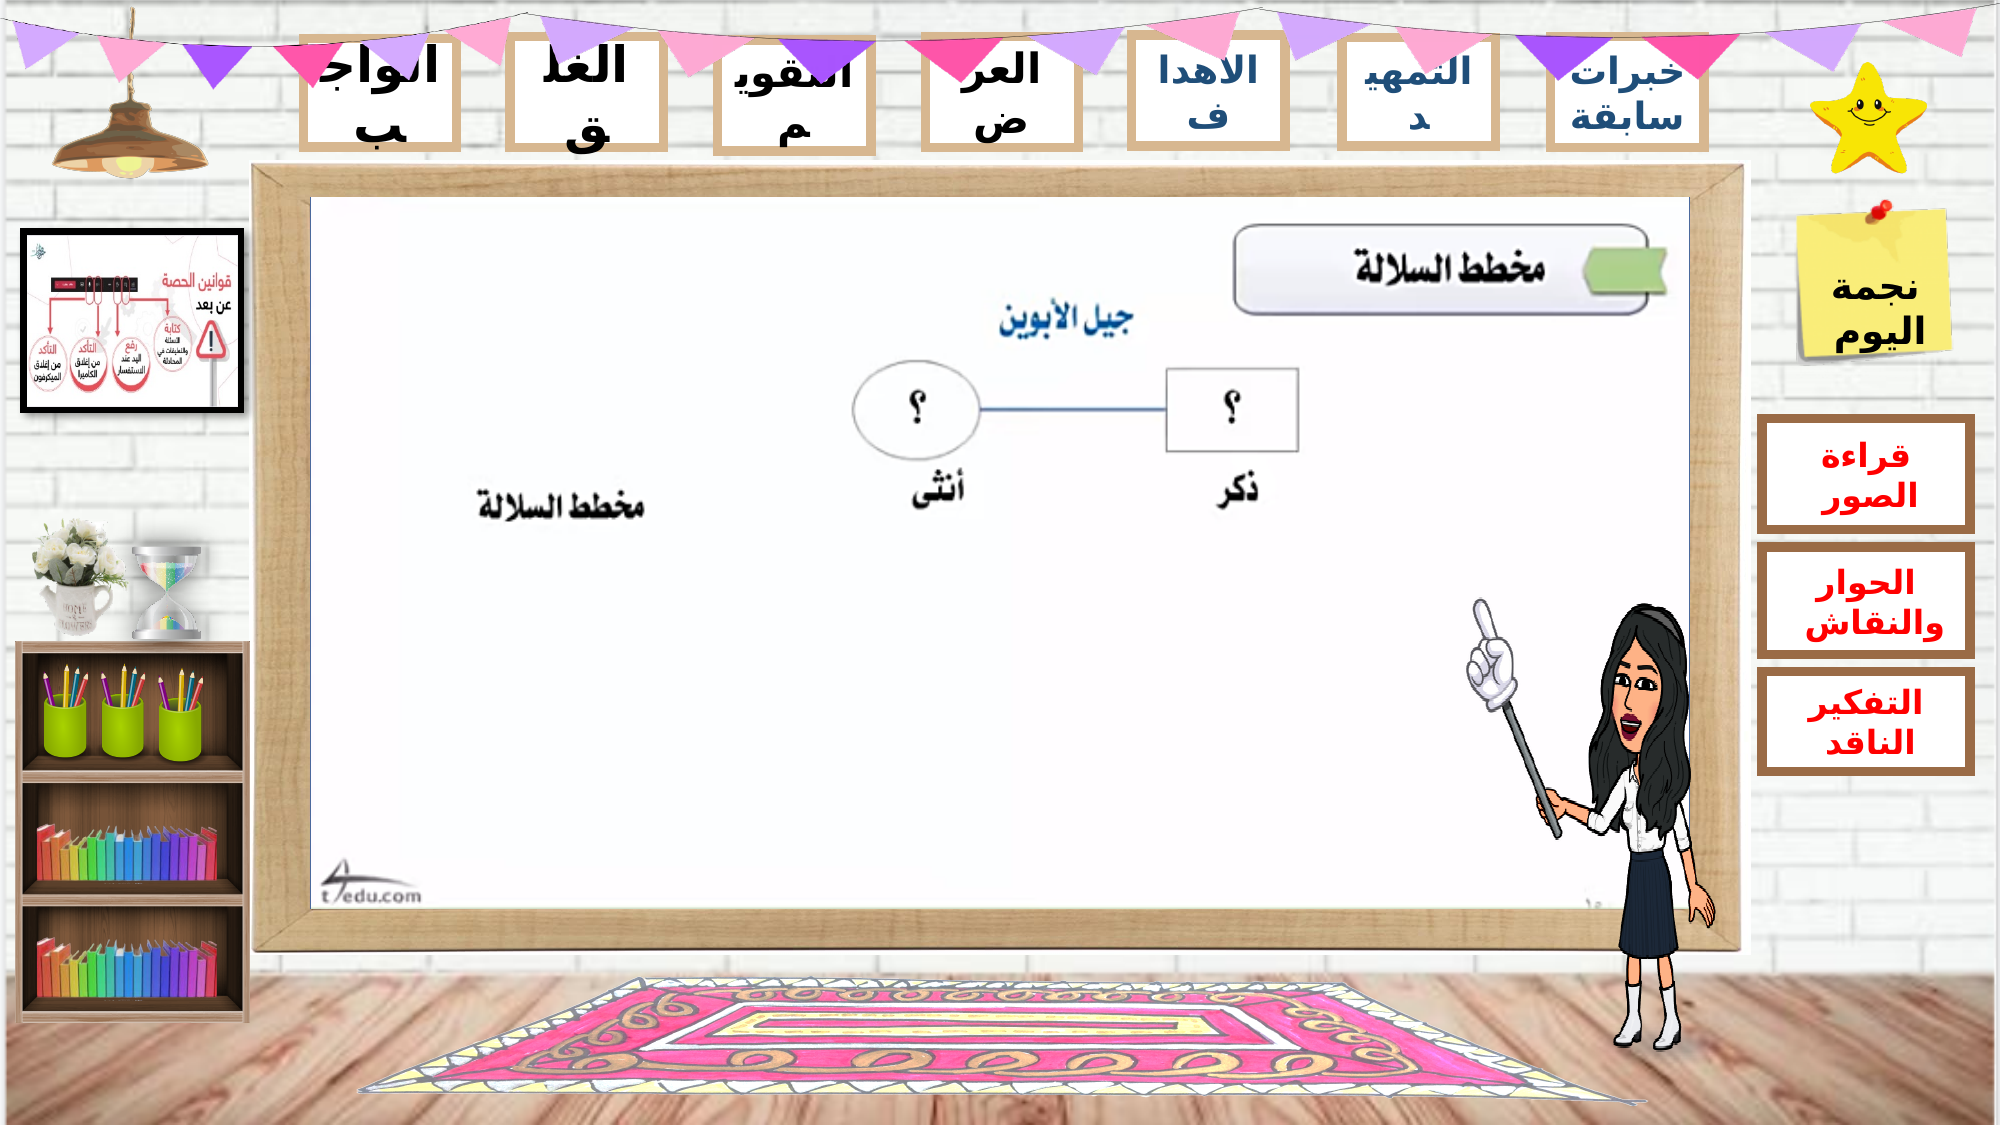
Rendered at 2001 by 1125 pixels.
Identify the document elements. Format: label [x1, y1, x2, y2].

picture [0, 0, 2000, 1125]
text_box [1762, 418, 1971, 772]
